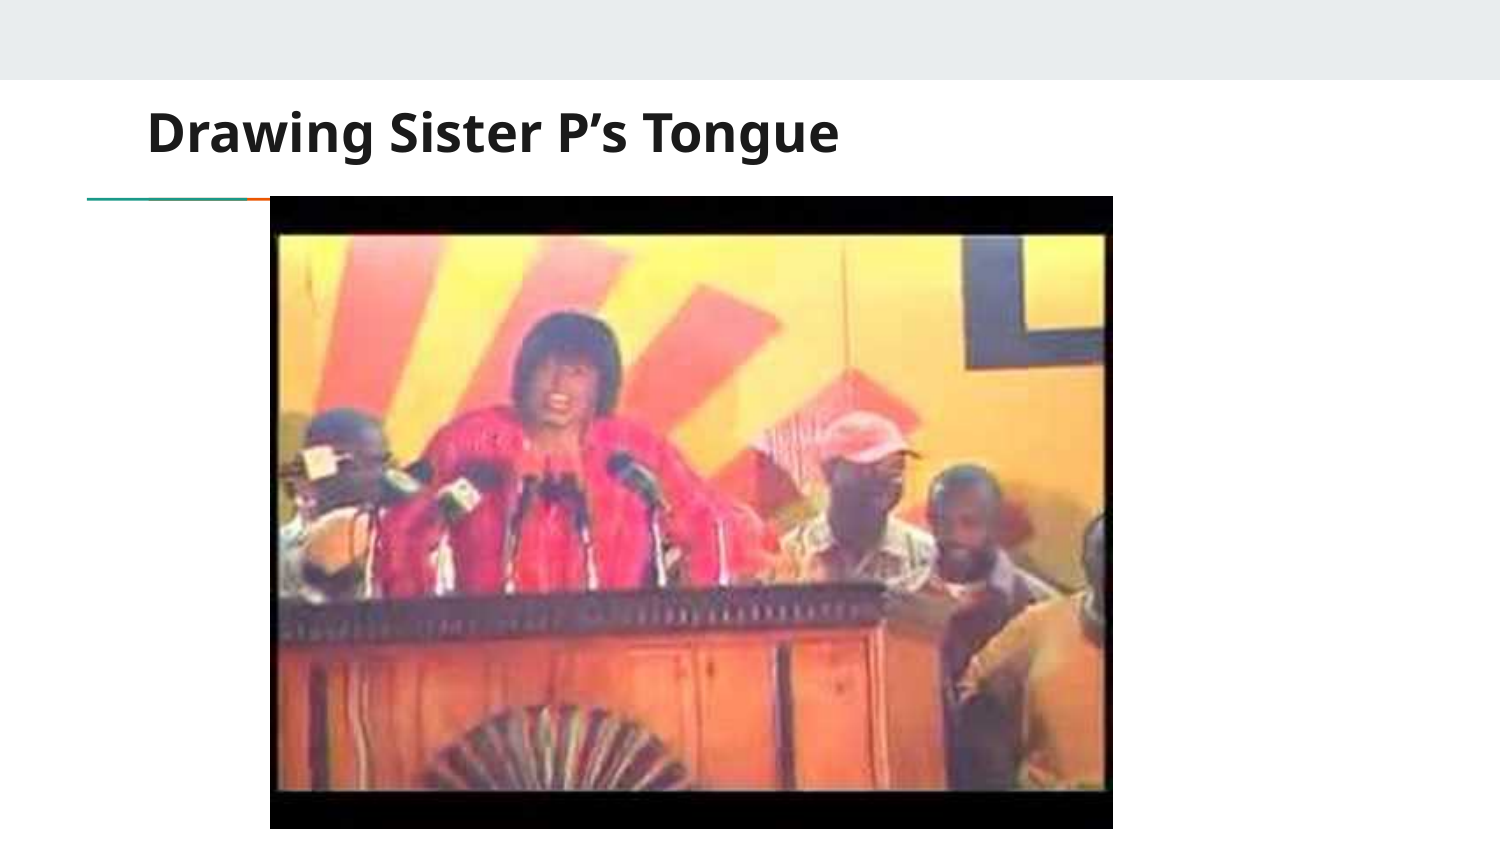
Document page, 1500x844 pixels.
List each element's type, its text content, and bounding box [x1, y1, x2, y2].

picture [269, 196, 1113, 829]
text_box Drawing Sister P’s Tongue [131, 83, 1113, 179]
